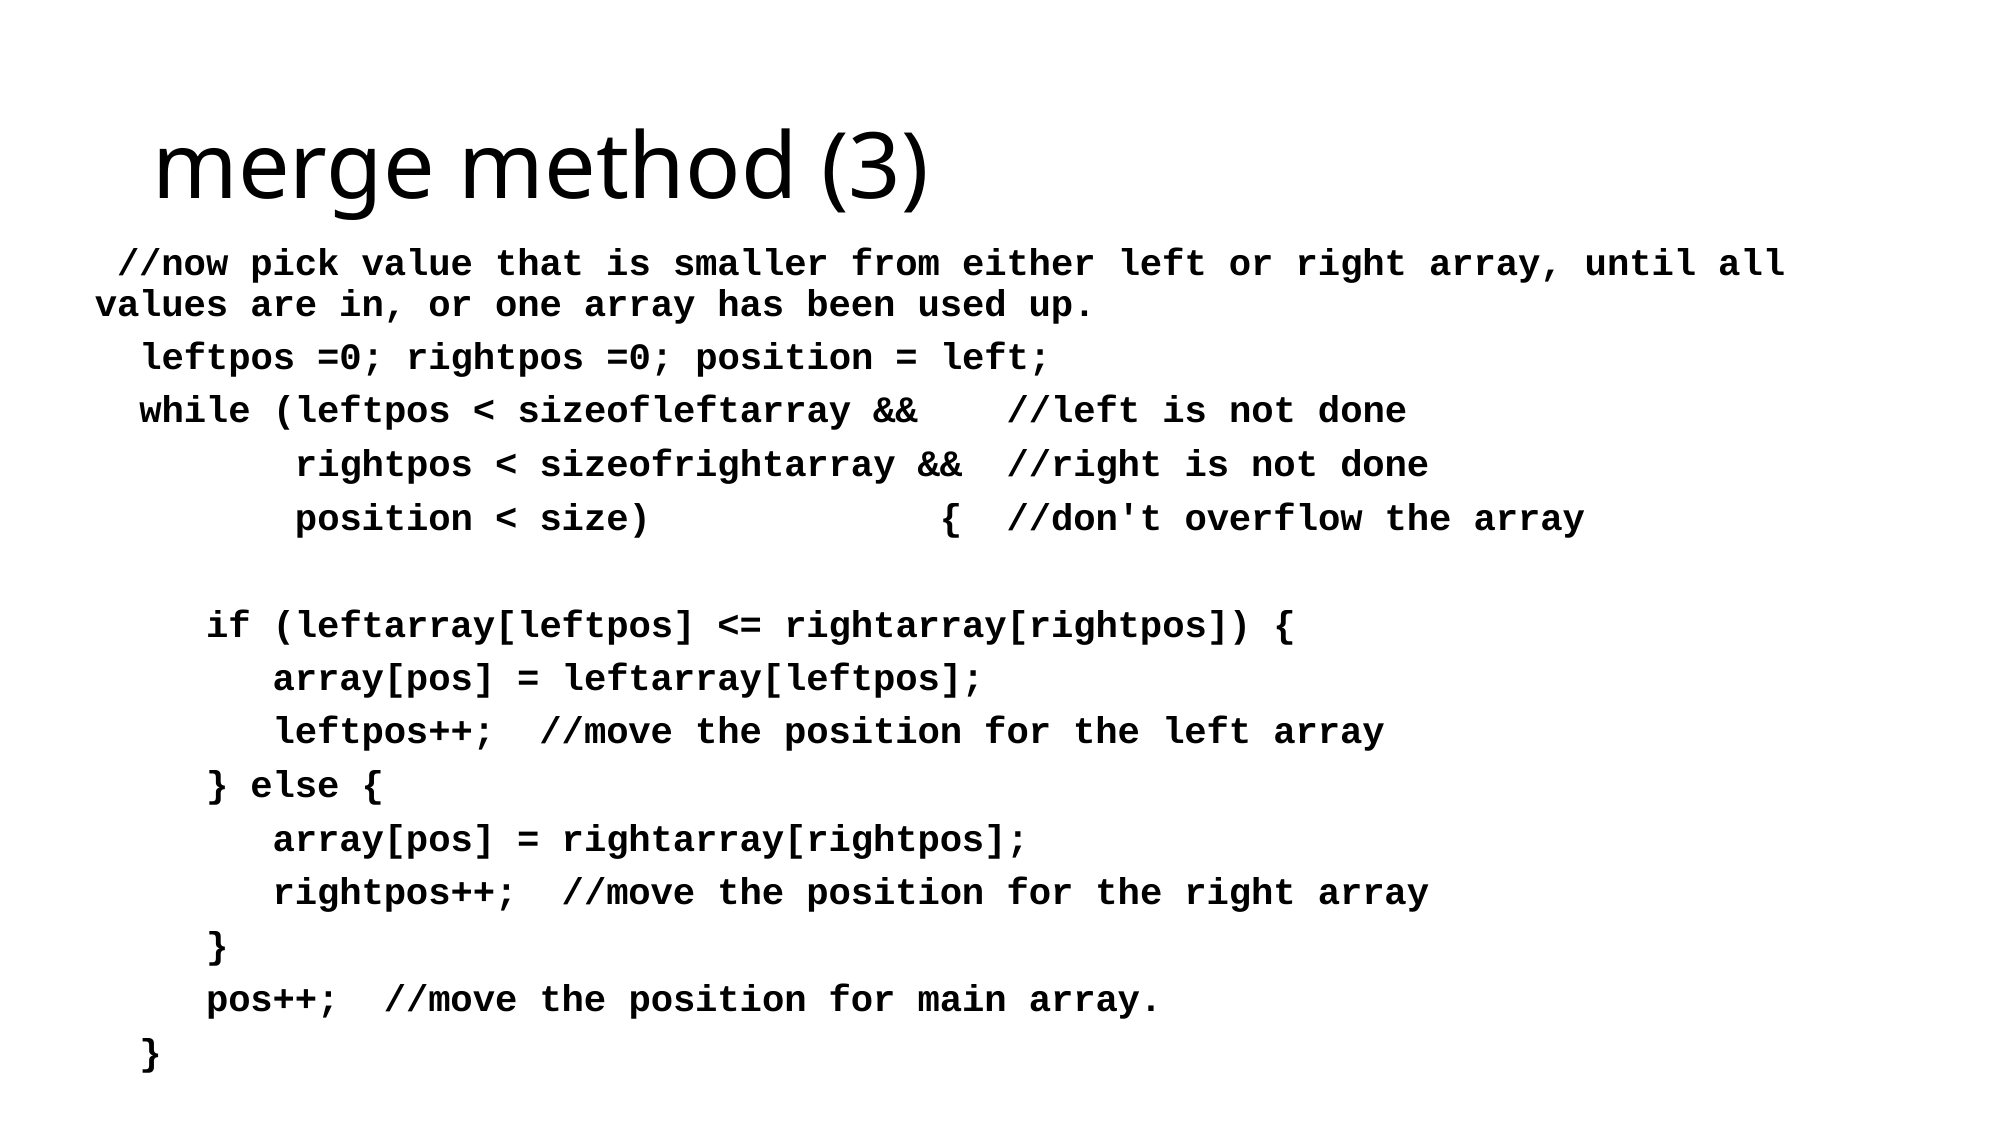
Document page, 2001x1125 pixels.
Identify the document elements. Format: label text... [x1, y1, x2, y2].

title merge method (3) [137, 59, 1863, 236]
list //now pick value that is smaller from either left or right array, until all values are in, or one array has been used up. leftpos =0; rightpos =0; position = left; while (leftpos < sizeofleftarray && //left is not done rightpos < sizeofrightarray && //right is not done position < size) { //don't overflow the array if (leftarray[leftpos] <= rightarray[rightpos]) { array[pos] = leftarray[leftpos]; leftpos++; //move the position for the left array } else { array[pos] = rightarray[rightpos]; rightpos++; //move the position for the right array } pos++; //move the position for main array. } [79, 236, 1863, 1086]
